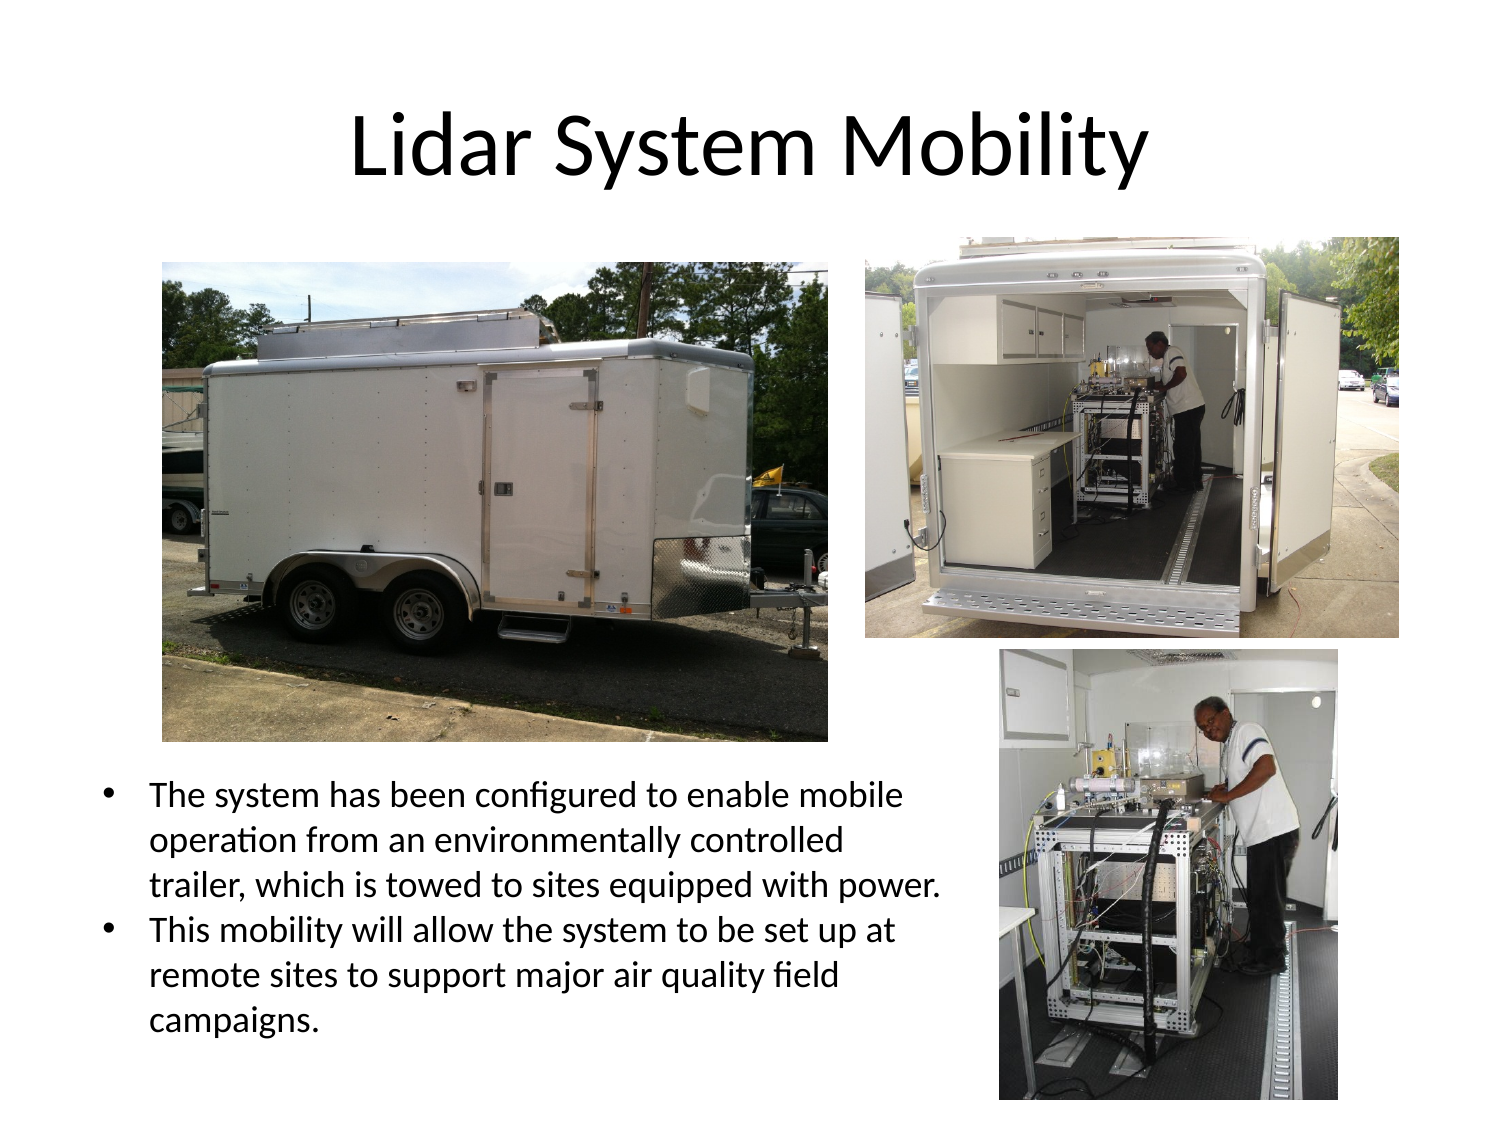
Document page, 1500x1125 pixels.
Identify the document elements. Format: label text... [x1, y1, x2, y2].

text_box The system has been configured to enable mobile operation from an environmentally controlled trailer, which is towed to sites equipped with power. This mobility will allow the system to be set up at remote sites to support major air quality field campaigns. [87, 762, 963, 1048]
picture [999, 649, 1338, 1101]
picture [865, 237, 1400, 638]
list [162, 262, 828, 742]
title Lidar System Mobility [75, 45, 1425, 233]
